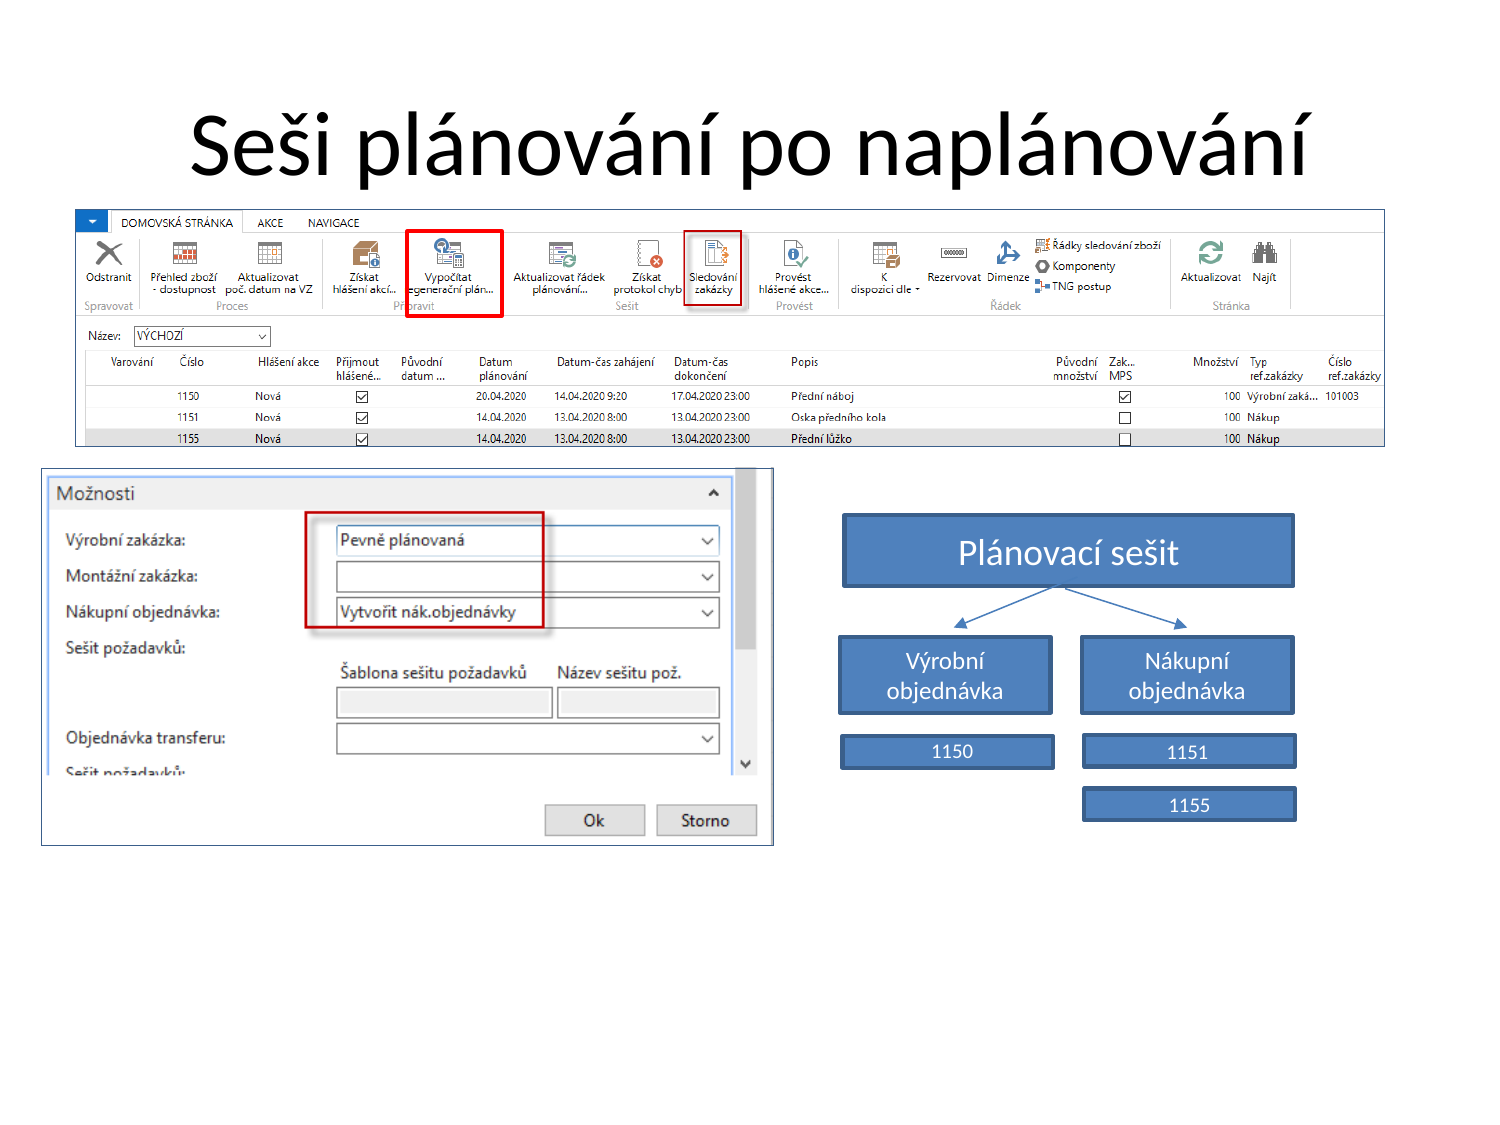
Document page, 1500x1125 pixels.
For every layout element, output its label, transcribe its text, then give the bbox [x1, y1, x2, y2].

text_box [1064, 588, 1188, 628]
text_box 1155 [1153, 784, 1226, 824]
text_box [1082, 786, 1153, 822]
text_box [953, 576, 1078, 628]
text_box Nákupní objednávka [1080, 635, 1295, 715]
text_box 1150 [916, 730, 988, 771]
text_box 1151 [1151, 731, 1224, 772]
text_box [1226, 786, 1297, 822]
picture [74, 208, 1385, 448]
title Seši plánování po naplánování [75, 45, 1425, 233]
text_box Plánovací sešit [842, 513, 1295, 588]
text_box [1224, 733, 1297, 769]
text_box [988, 734, 1055, 770]
picture [41, 467, 774, 847]
text_box [840, 734, 916, 770]
text_box Výrobní objednávka [838, 635, 1053, 715]
text_box [1082, 733, 1151, 769]
